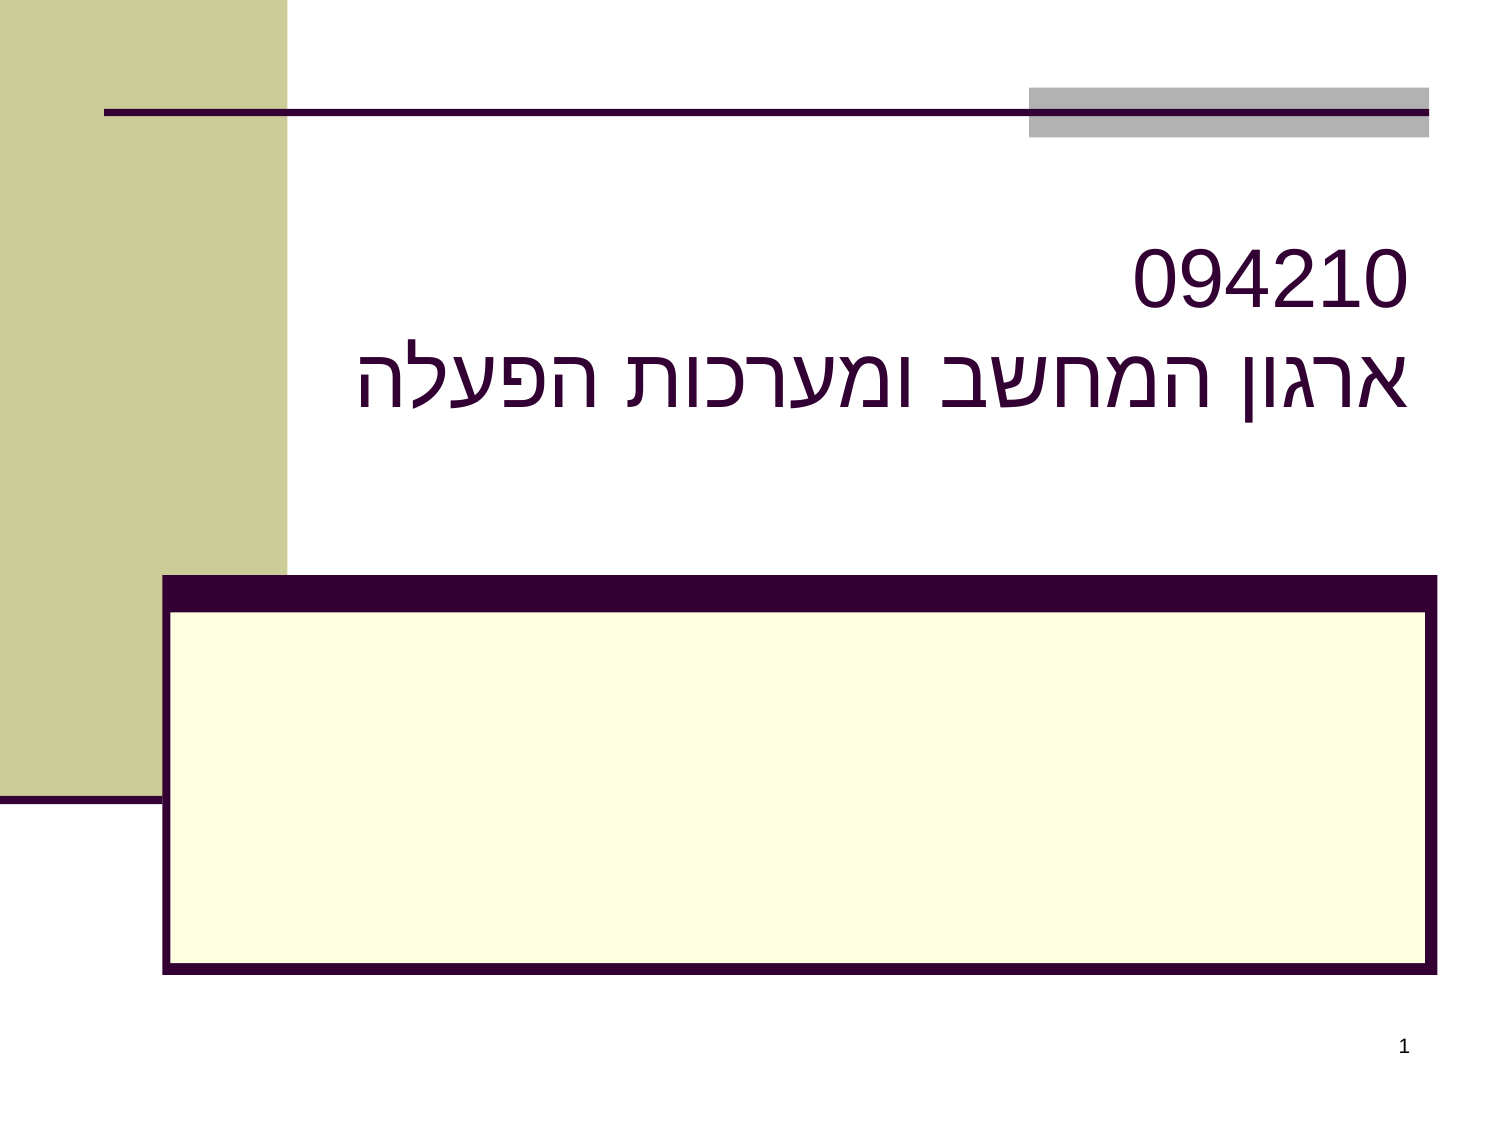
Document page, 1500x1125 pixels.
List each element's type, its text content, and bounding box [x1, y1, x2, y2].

title 094210 ארגון המחשב ומערכות הפעלה [337, 187, 1425, 550]
slide_number 1 [1112, 1025, 1425, 1100]
